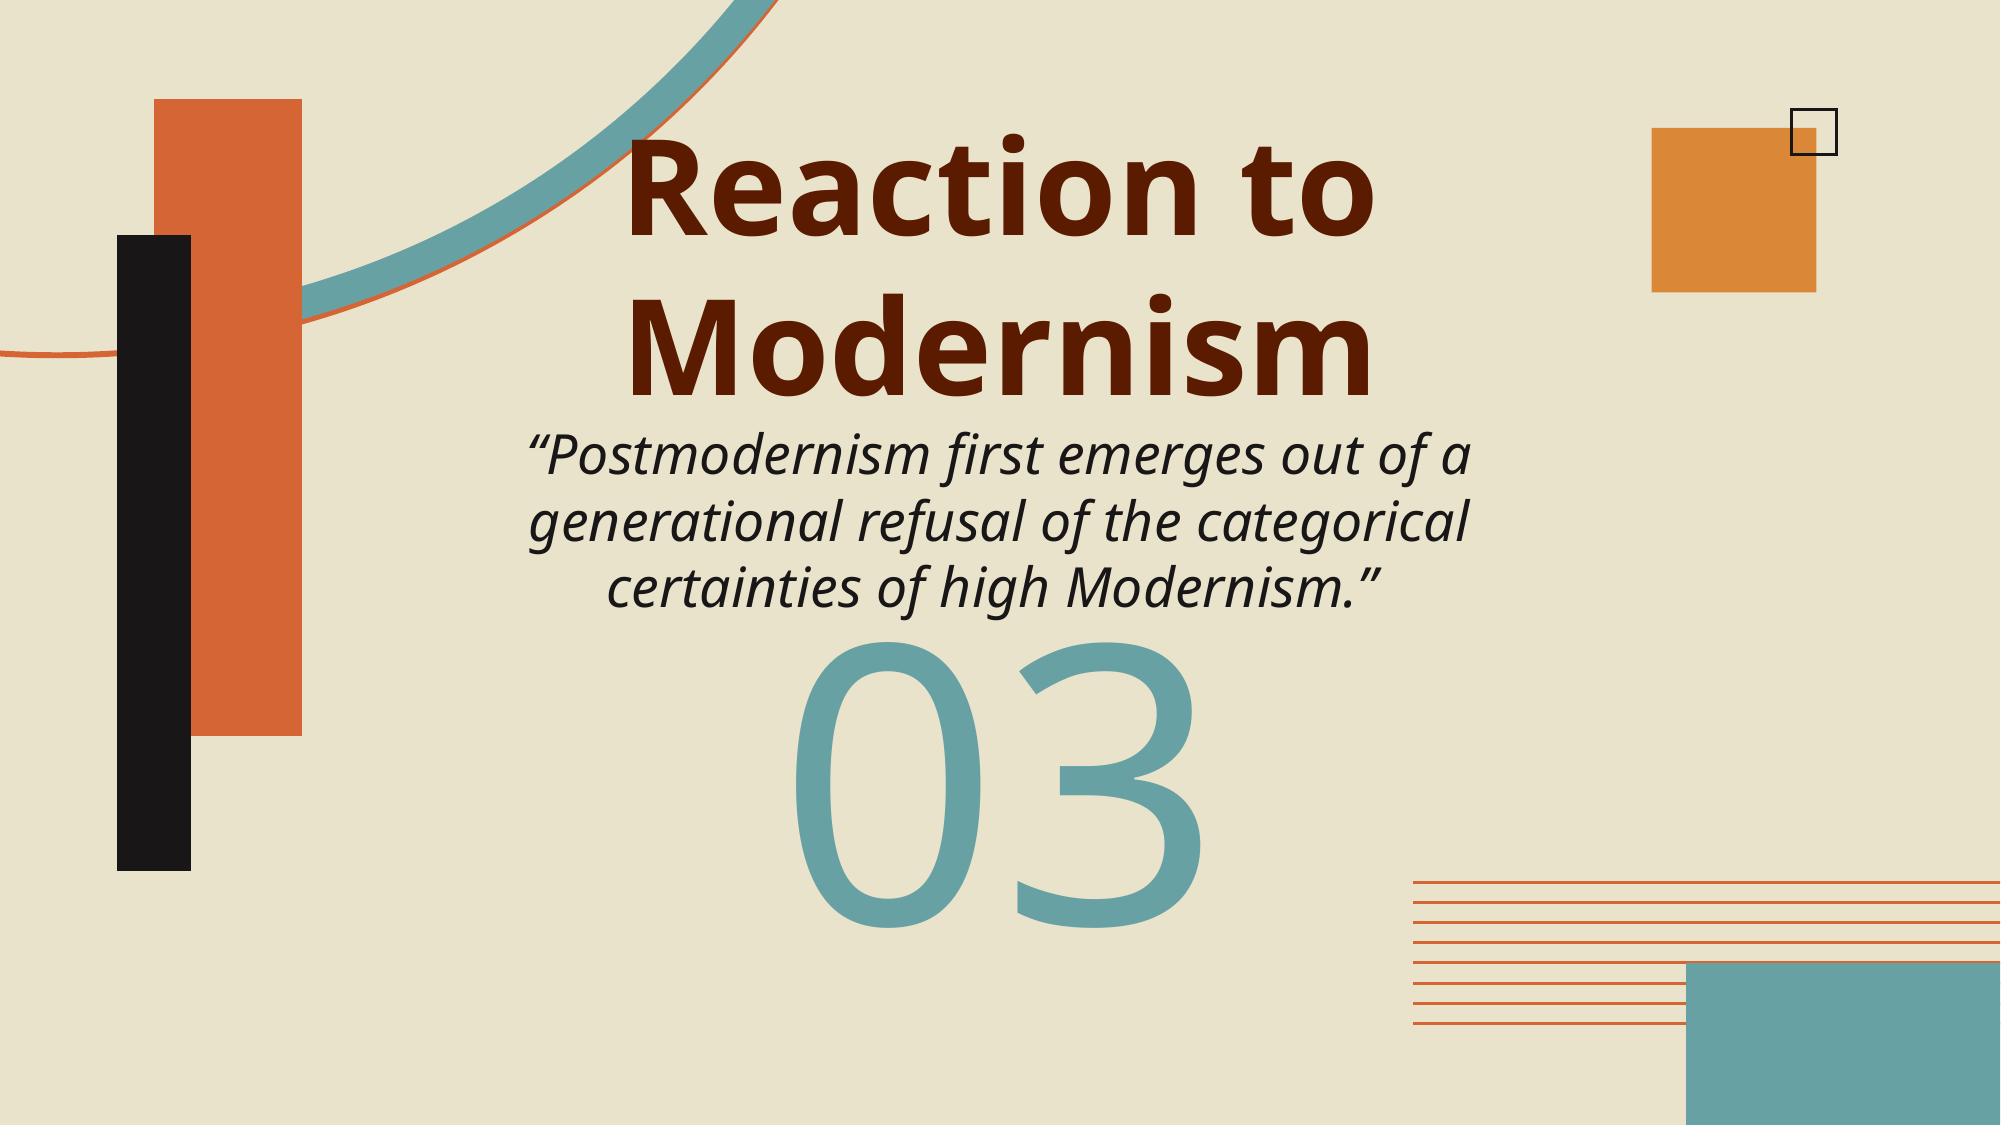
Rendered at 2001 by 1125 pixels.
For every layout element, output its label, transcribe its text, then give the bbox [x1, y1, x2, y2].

title Reaction to Modernism [402, 169, 1598, 354]
subtitle “Postmodernism first emerges out of a generational refusal of the categorical certainties of high Modernism.” [448, 398, 1552, 583]
title 03 [736, 627, 1265, 910]
